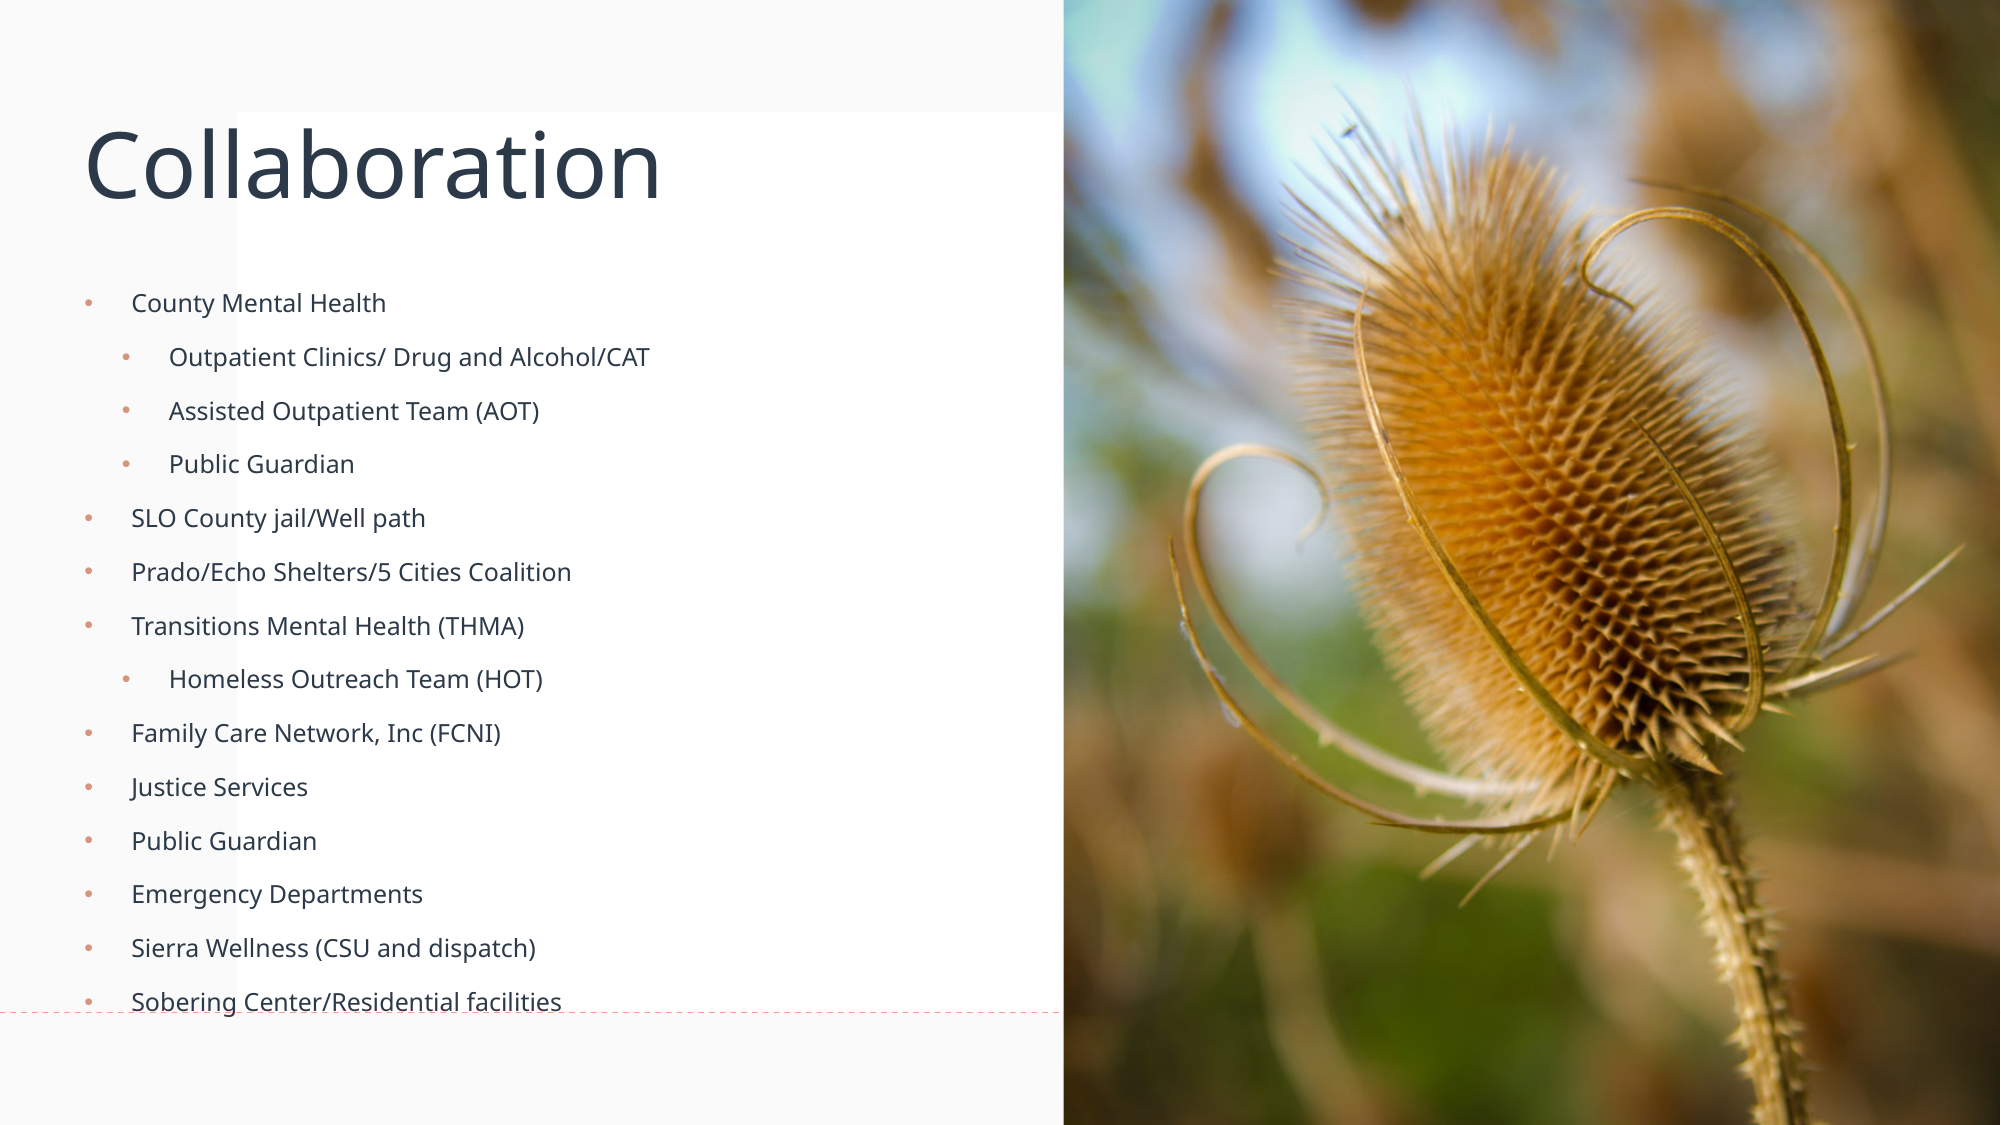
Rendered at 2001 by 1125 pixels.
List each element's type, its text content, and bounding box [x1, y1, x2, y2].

title Collaboration [68, 59, 1063, 278]
list County Mental Health Outpatient Clinics/ Drug and Alcohol/CAT Assisted Outpatient Team (AOT) Public Guardian SLO County jail/Well path Prado/Echo Shelters/5 Cities Coalition Transitions Mental Health (THMA) Homeless Outreach Team (HOT) Family Care Network, Inc (FCNI) Justice Services Public Guardian Emergency Departments Sierra Wellness (CSU and dispatch) Sobering Center/Residential facilities [69, 277, 1063, 928]
picture [1063, 0, 2000, 1125]
